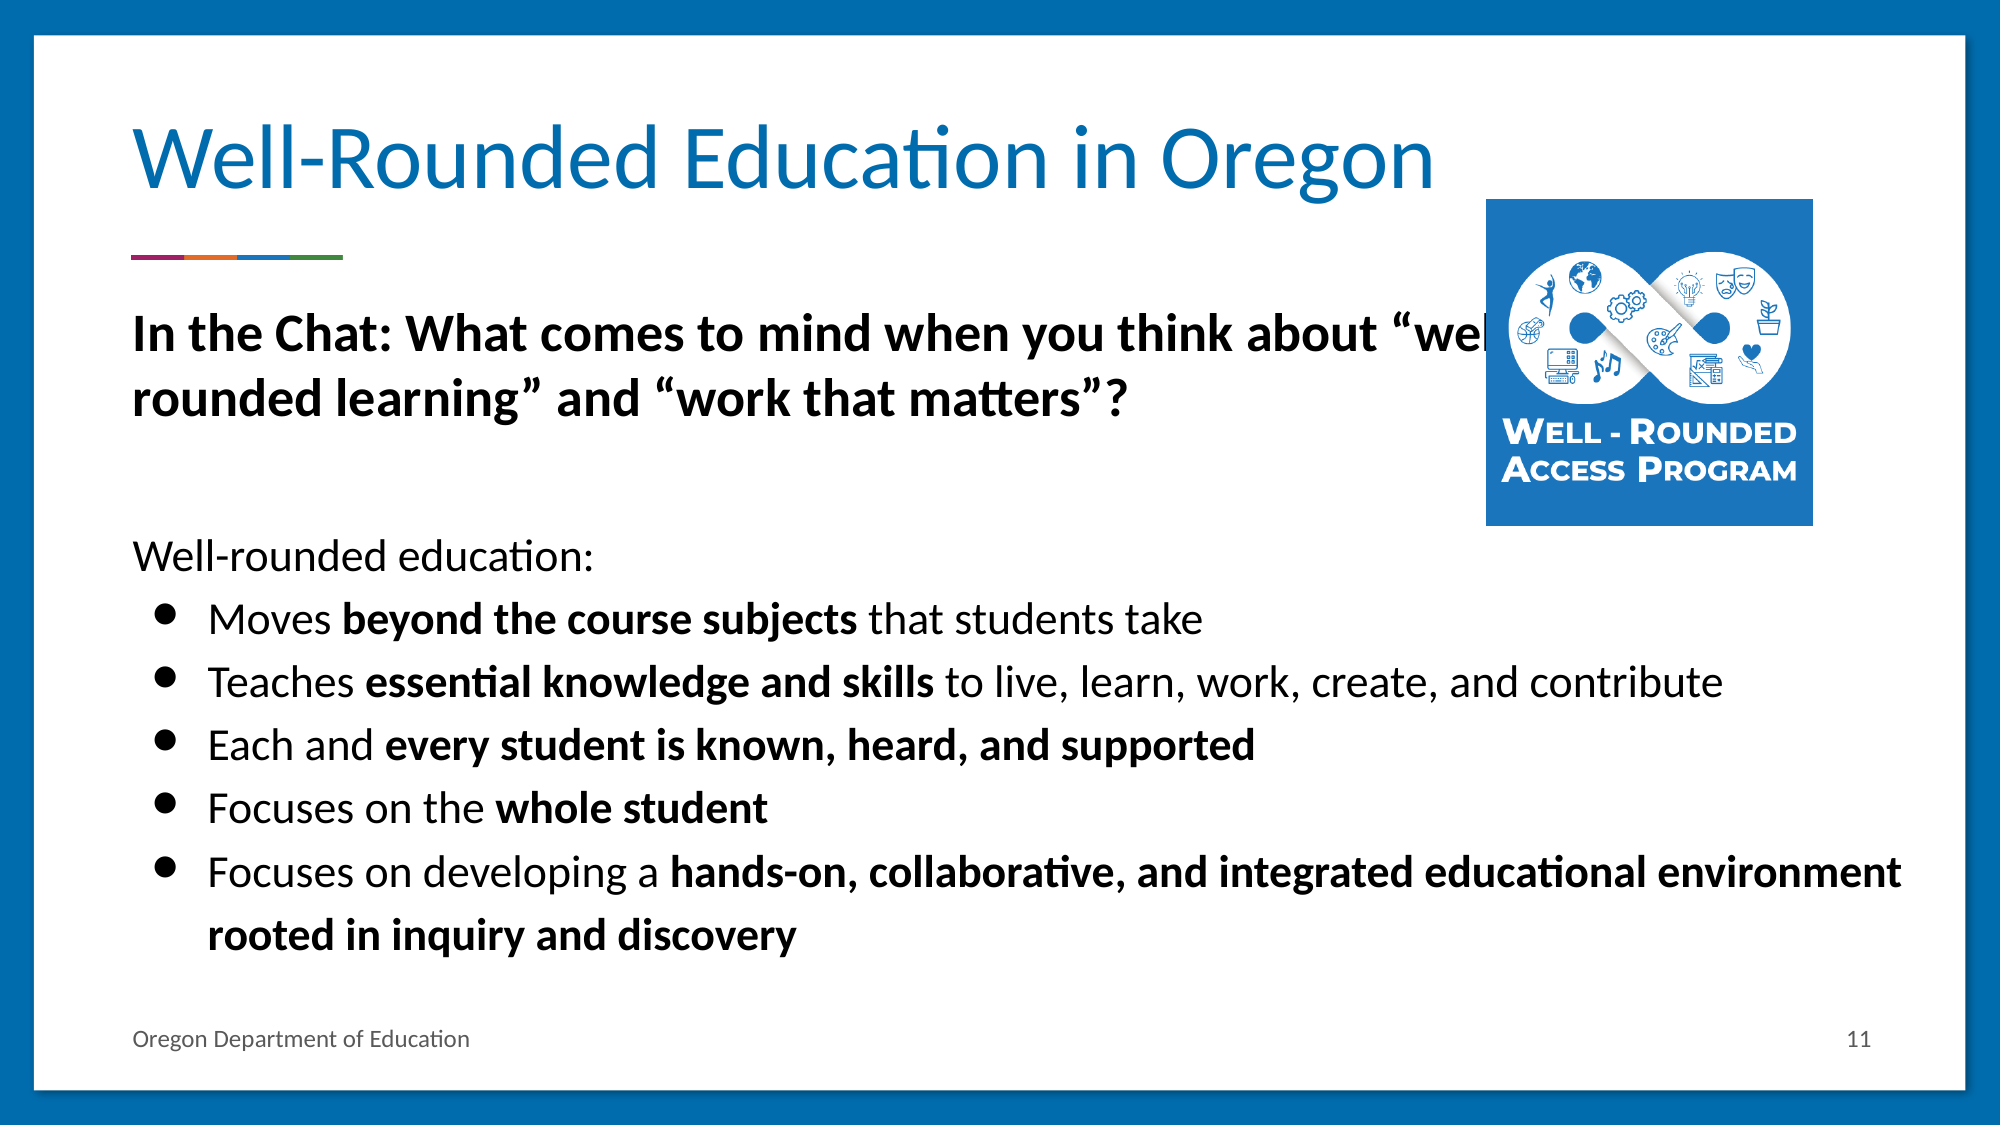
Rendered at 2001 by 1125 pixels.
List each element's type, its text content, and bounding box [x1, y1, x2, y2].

text_box In the Chat: What comes to mind when you think about “well-rounded learning” and “work that matters”? [117, 281, 1481, 442]
text_box Well-rounded education: Moves beyond the course subjects that students take Teaches essential knowledge and skills to live, learn, work, create, and contribute Each and every student is known, heard, and supported Focuses on the whole student Focuses on developing a hands-on, collaborative, and integrated educational environment rooted in inquiry and discovery [117, 502, 1958, 1010]
title Well-Rounded Education in Oregon [117, 75, 1887, 244]
picture [131, 255, 343, 260]
slide_number 11 [1412, 1007, 1887, 1068]
picture [1486, 199, 1814, 527]
